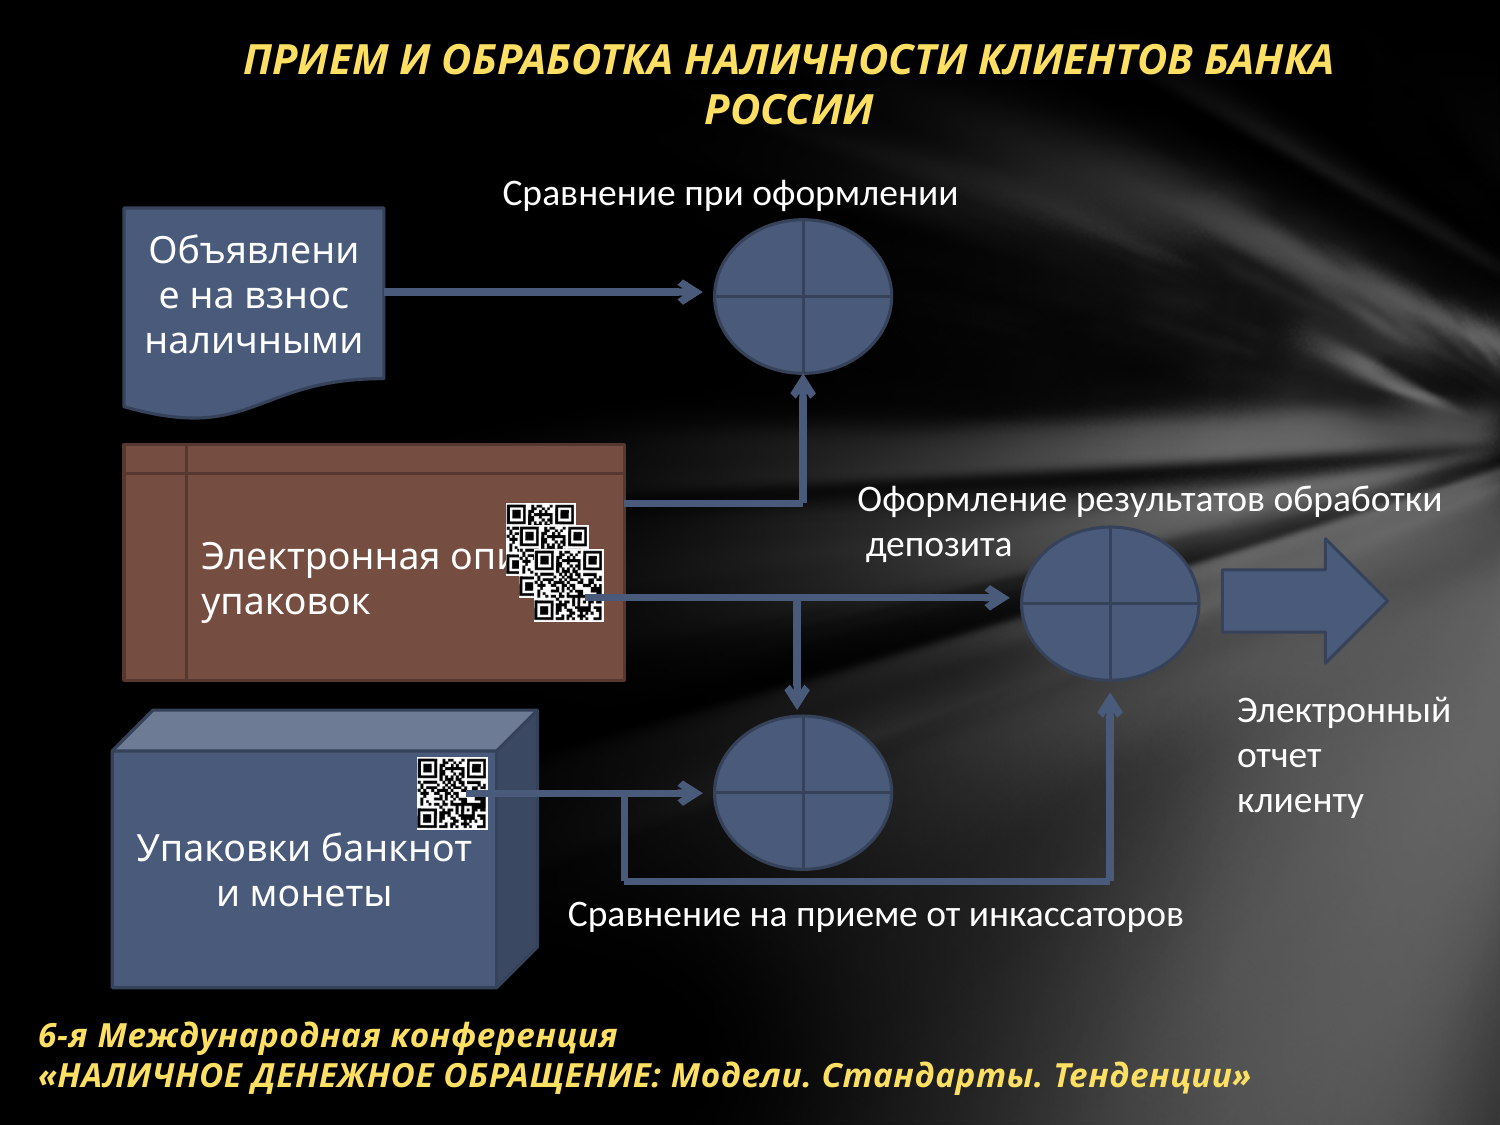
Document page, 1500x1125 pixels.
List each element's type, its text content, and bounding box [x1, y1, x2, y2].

text_box Электронный отчет клиенту [1222, 677, 1471, 828]
text_box Объявление на взнос наличными [122, 206, 386, 420]
text_box [713, 221, 894, 375]
text_box Оформление результатов обработки депозита [842, 466, 1459, 572]
text_box Электронная опись упаковок [122, 443, 626, 682]
title Прием и обработка наличности клиентов Банка России [159, 0, 1420, 171]
picture [417, 756, 488, 830]
text_box 6-я Международная конференция «НАЛИЧНОЕ ДЕНЕЖНОЕ ОБРАЩЕНИЕ: Модели. Стандарты. Тенденции» [38, 1004, 1468, 1094]
text_box [713, 714, 894, 871]
text_box Сравнение на приеме от инкассаторов [553, 881, 1200, 942]
text_box [1020, 572, 1201, 682]
picture [506, 503, 604, 622]
text_box Сравнение при оформлении [487, 160, 974, 221]
text_box [1220, 537, 1389, 665]
text_box Упаковки банкнот и монеты [110, 708, 540, 990]
